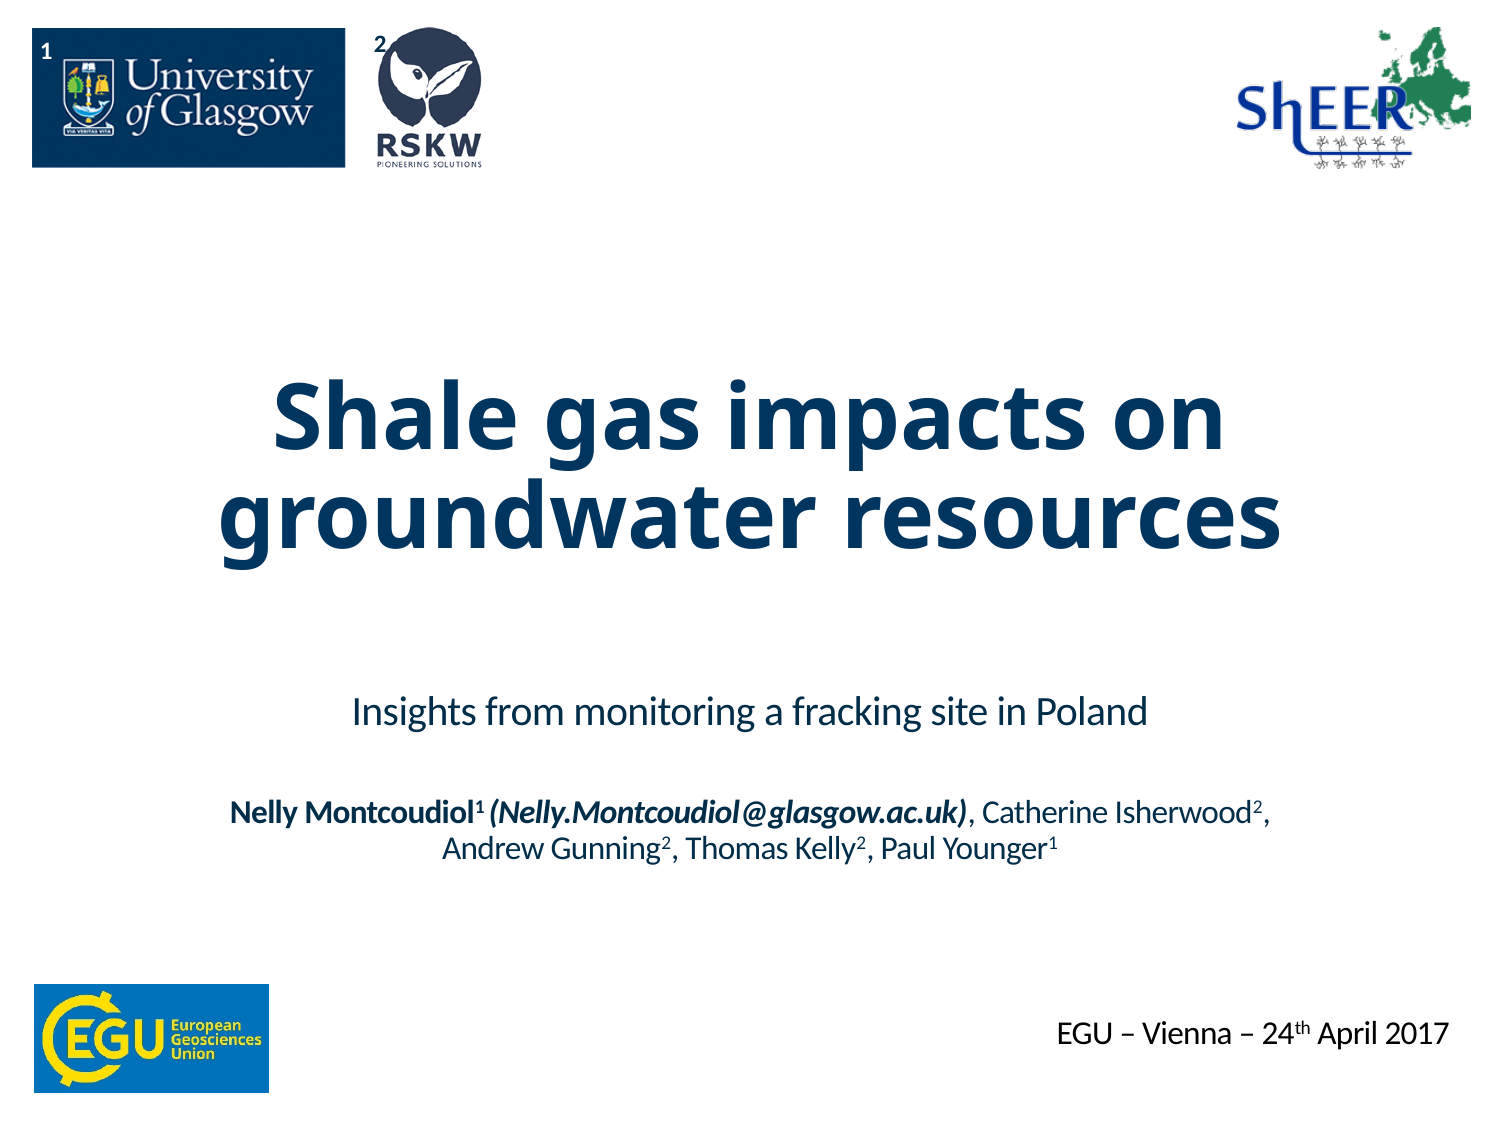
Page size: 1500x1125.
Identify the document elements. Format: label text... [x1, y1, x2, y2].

picture [34, 984, 269, 1093]
picture [1236, 27, 1471, 169]
text_box 2 [358, 19, 400, 66]
text_box 1 [24, 26, 66, 73]
text_box EGU – Vienna – 24th April 2017 [1034, 1008, 1472, 1062]
picture [32, 28, 347, 169]
picture [375, 27, 482, 169]
subtitle Insights from monitoring a fracking site in Poland Nelly Montcoudiol1 (Nelly.Montcoudiol@glasgow.ac.uk), Catherine Isherwood2, Andrew Gunning2, Thomas Kelly2, Paul Younger1 [187, 682, 1313, 918]
title Shale gas impacts on groundwater resources [187, 184, 1313, 576]
